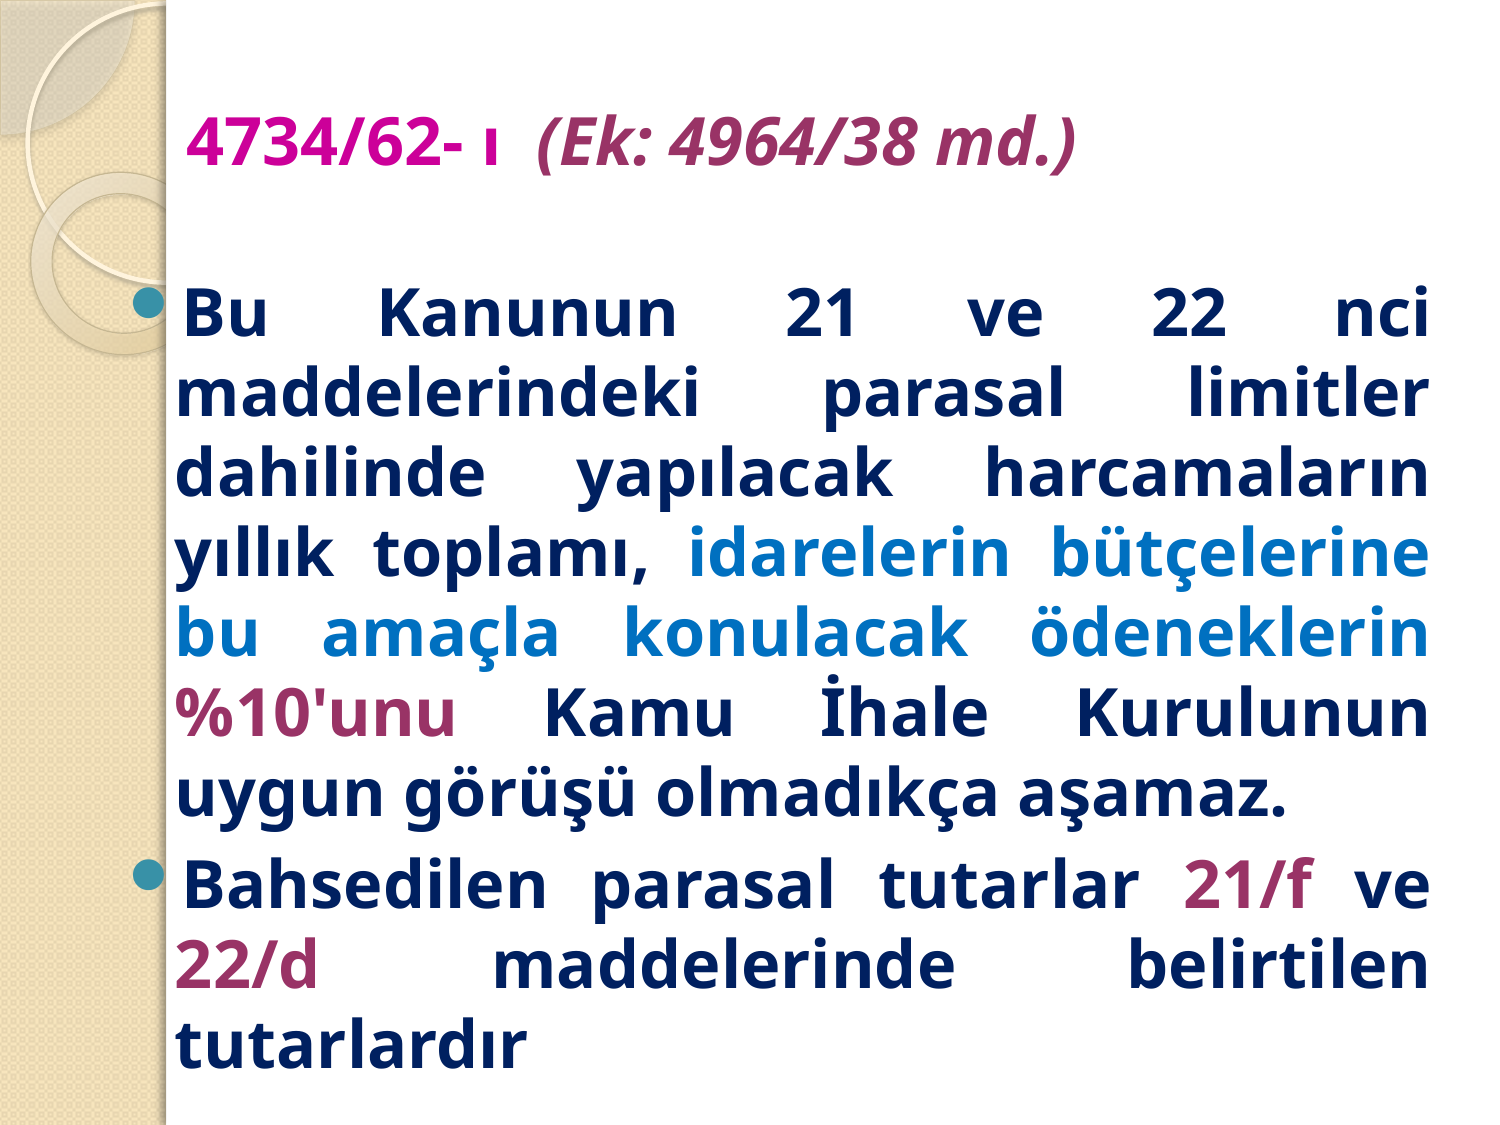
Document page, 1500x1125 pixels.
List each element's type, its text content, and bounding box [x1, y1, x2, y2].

list Bu Kanunun 21 ve 22 nci maddelerindeki parasal limitler dahilinde yapılacak harcamaların yıllık toplamı, idarelerin bütçelerine bu amaçla konulacak ödeneklerin %10'unu Kamu İhale Kurulunun uygun görüşü olmadıkça aşamaz. Bahsedilen parasal tutarlar 21/f ve 22/d maddelerinde belirtilen tutarlardır [100, 262, 1447, 1047]
title 4734/62- ı (Ek: 4964/38 md.) [171, 45, 1466, 233]
